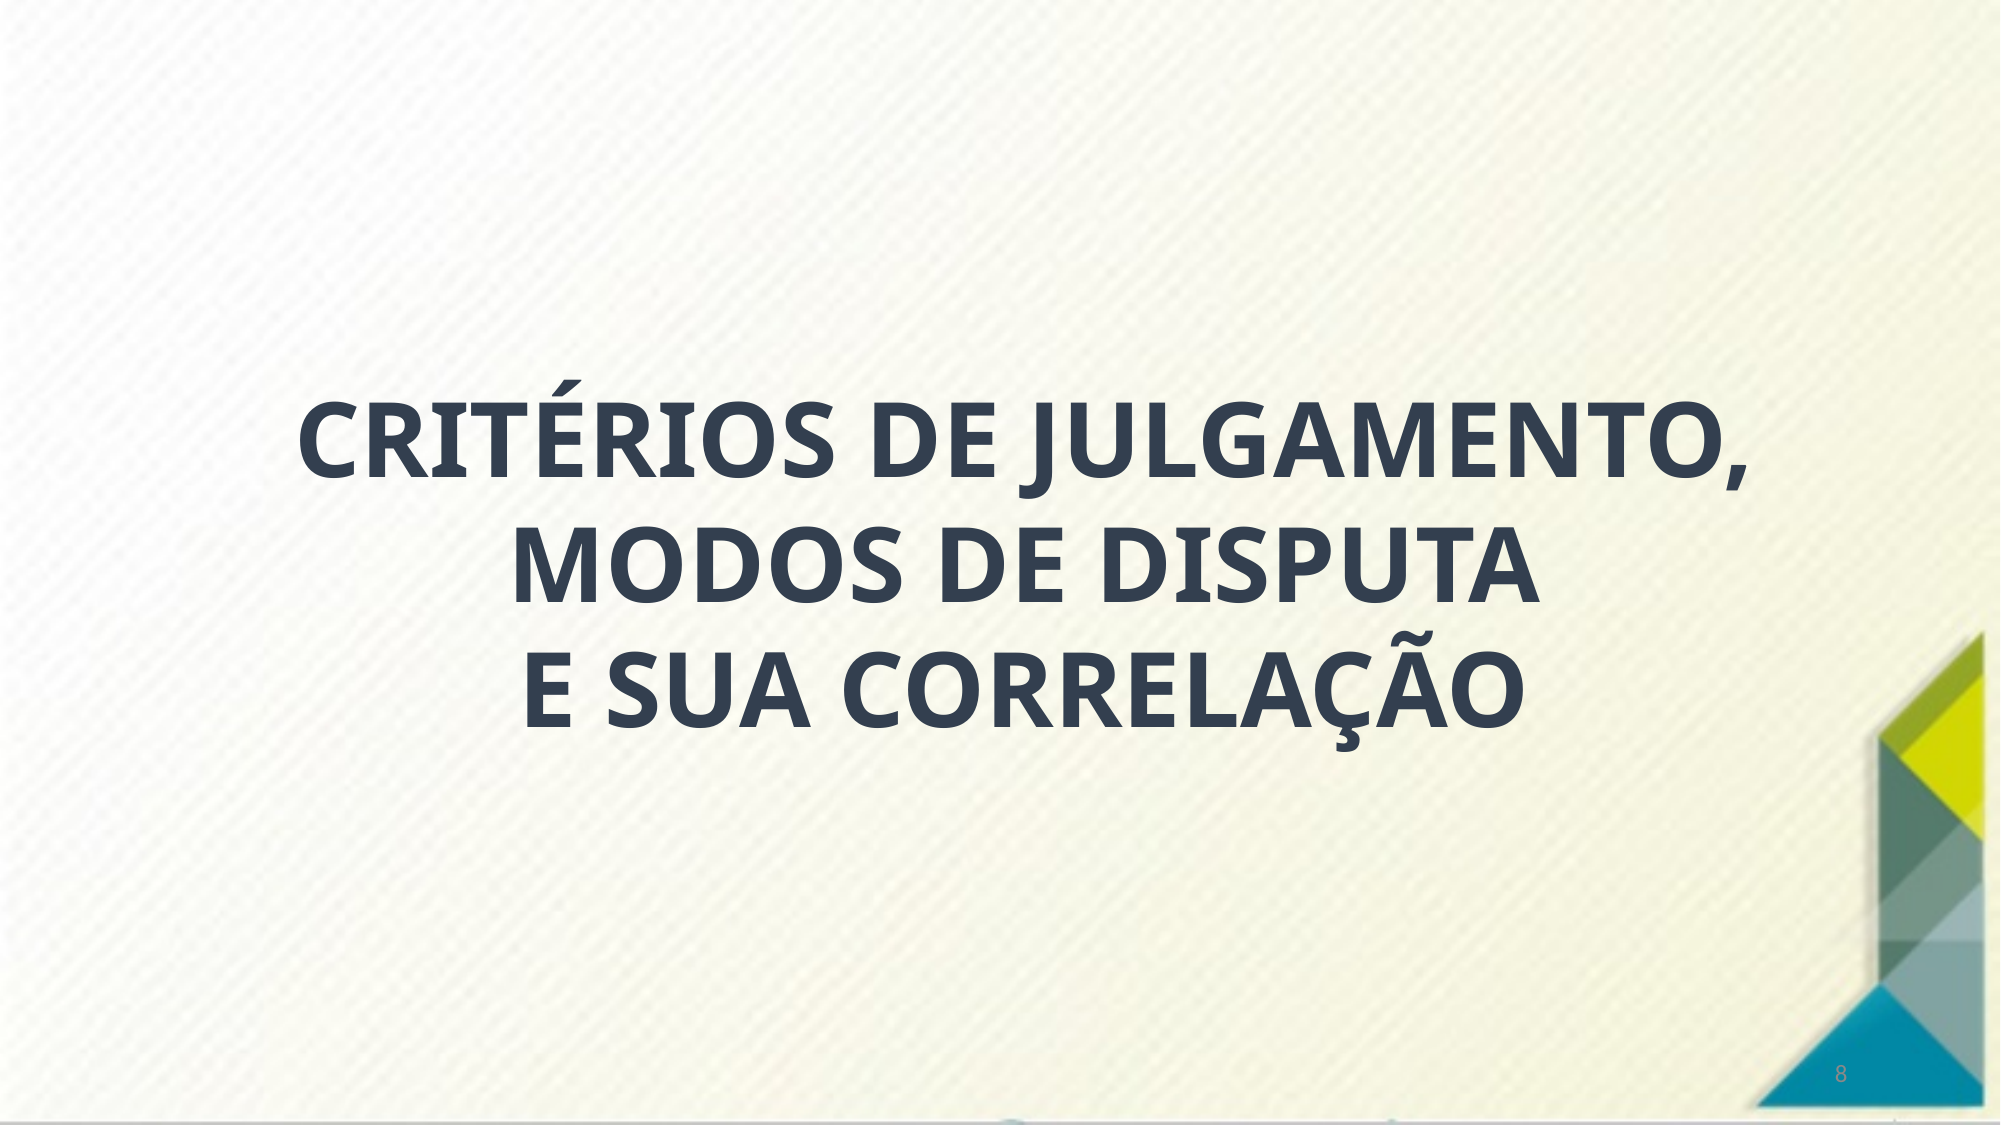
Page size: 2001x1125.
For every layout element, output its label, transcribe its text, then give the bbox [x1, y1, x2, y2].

slide_number 8 [1412, 1042, 1863, 1103]
picture [0, 0, 2001, 1125]
text_box CRITÉRIOS DE JULGAMENTO, MODOS DE DISPUTA E SUA CORRELAÇÃO [117, 365, 1931, 756]
